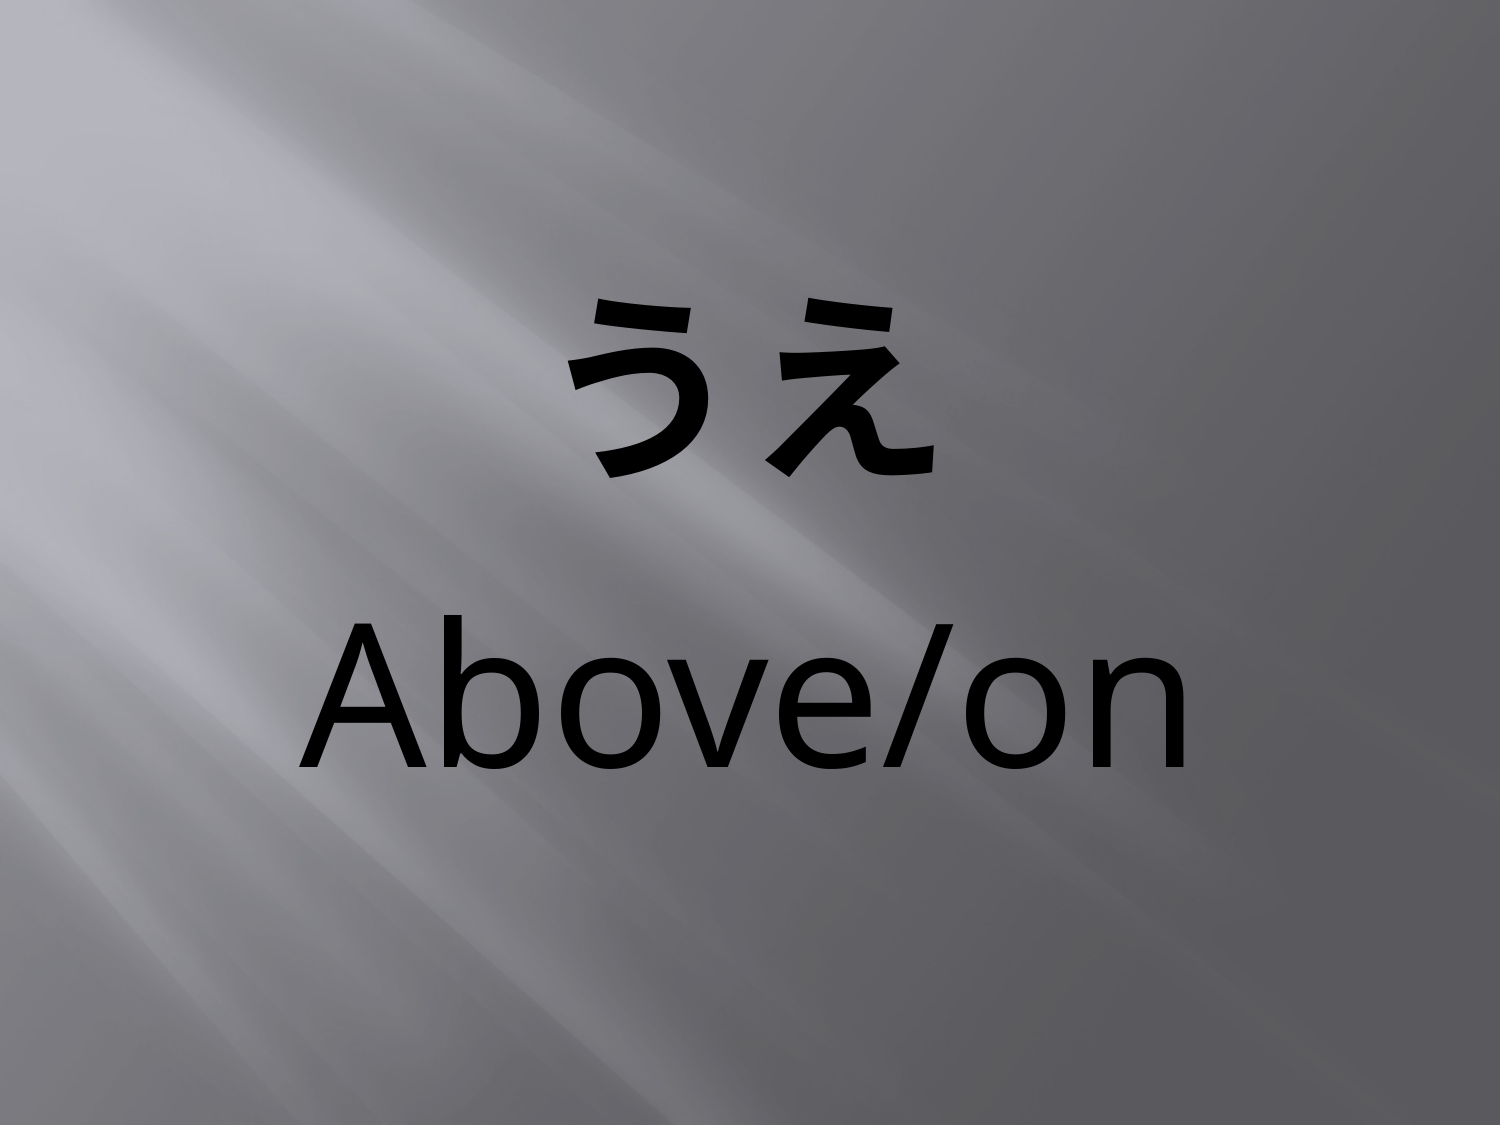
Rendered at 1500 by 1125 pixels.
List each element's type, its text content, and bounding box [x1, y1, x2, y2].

subtitle Above/on [225, 546, 1275, 834]
title うえ [69, 224, 1420, 525]
